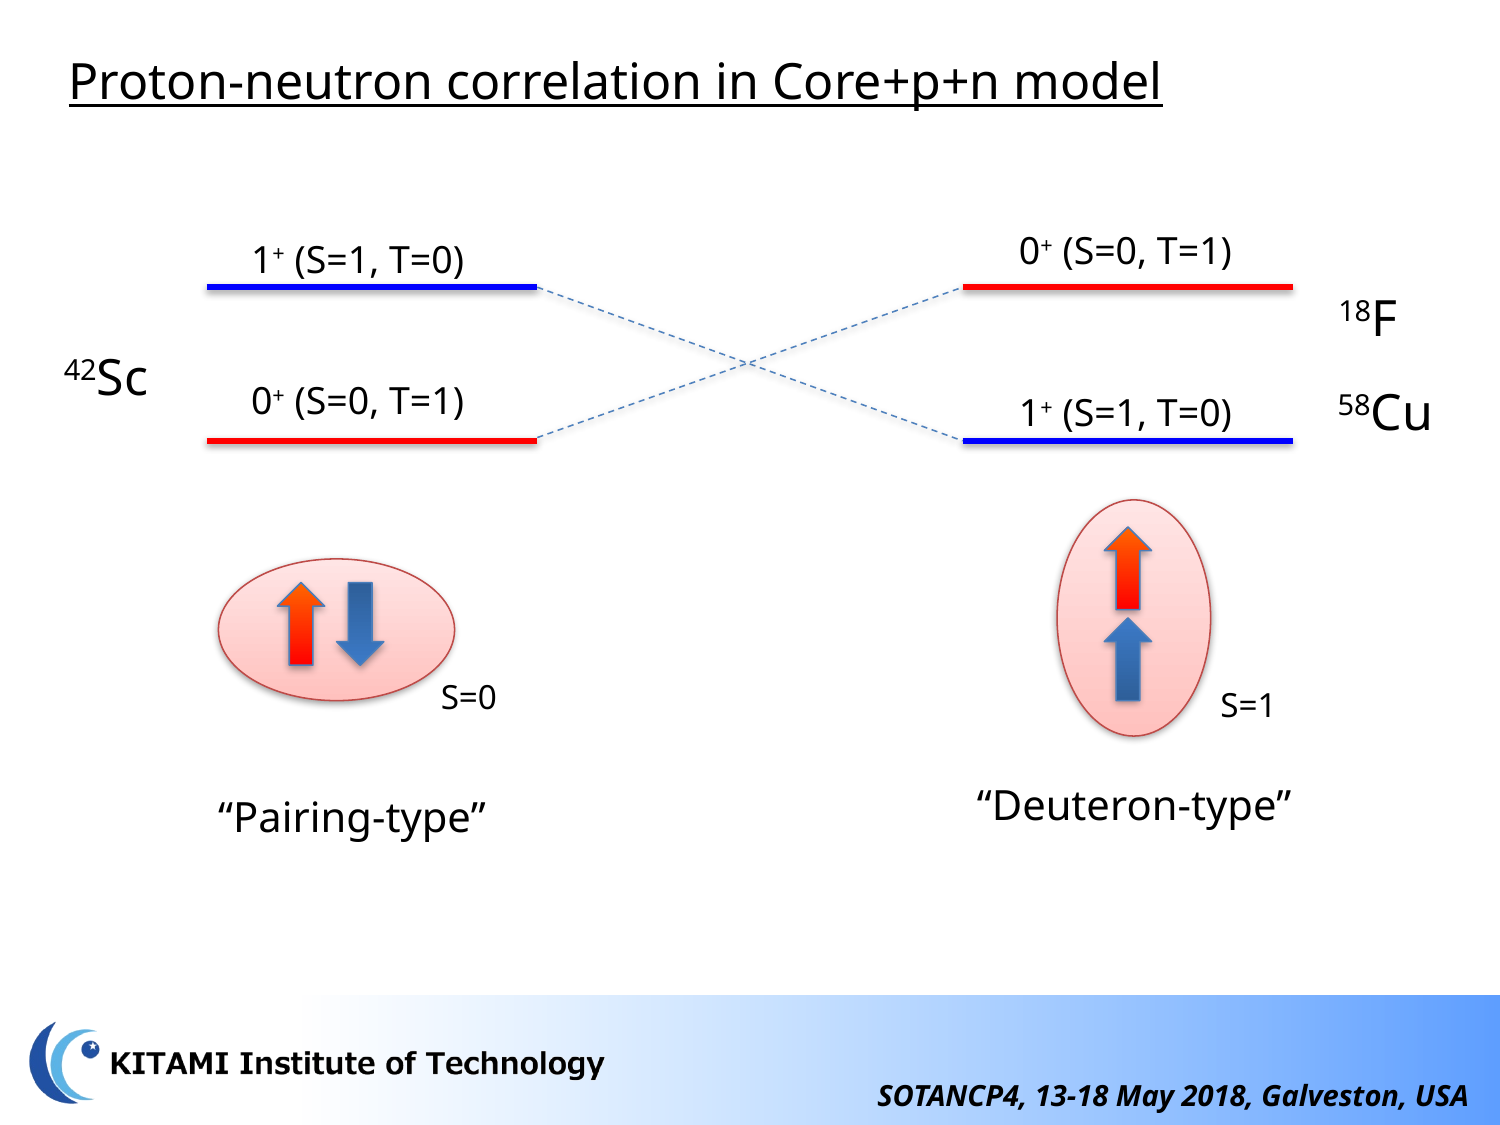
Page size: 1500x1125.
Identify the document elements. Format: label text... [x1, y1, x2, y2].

text_box [1103, 618, 1153, 702]
text_box “Pairing-type” [203, 783, 501, 849]
text_box S=0 [426, 668, 513, 724]
text_box 1+ (S=1, T=0) [236, 228, 480, 282]
text_box SOTANCP4, 13-18 May 2018, Galveston, USA [631, 1070, 1484, 1121]
text_box 0+ (S=0, T=1) [236, 369, 480, 430]
text_box 58Cu [1322, 373, 1449, 449]
text_box [335, 581, 385, 666]
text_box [537, 286, 963, 438]
text_box 1+ (S=1, T=0) [1004, 381, 1248, 436]
text_box S=1 [1205, 677, 1292, 732]
picture [17, 1011, 615, 1118]
text_box [1056, 499, 1212, 737]
text_box 0+ (S=0, T=1) [1004, 219, 1248, 280]
text_box 42Sc [49, 338, 164, 413]
text_box “Deuteron-type” [962, 771, 1307, 837]
text_box [276, 581, 326, 666]
text_box Proton-neutron correlation in Core+p+n model [53, 42, 1179, 118]
text_box [1103, 526, 1153, 611]
text_box 18F [1323, 278, 1413, 354]
text_box [217, 558, 456, 702]
